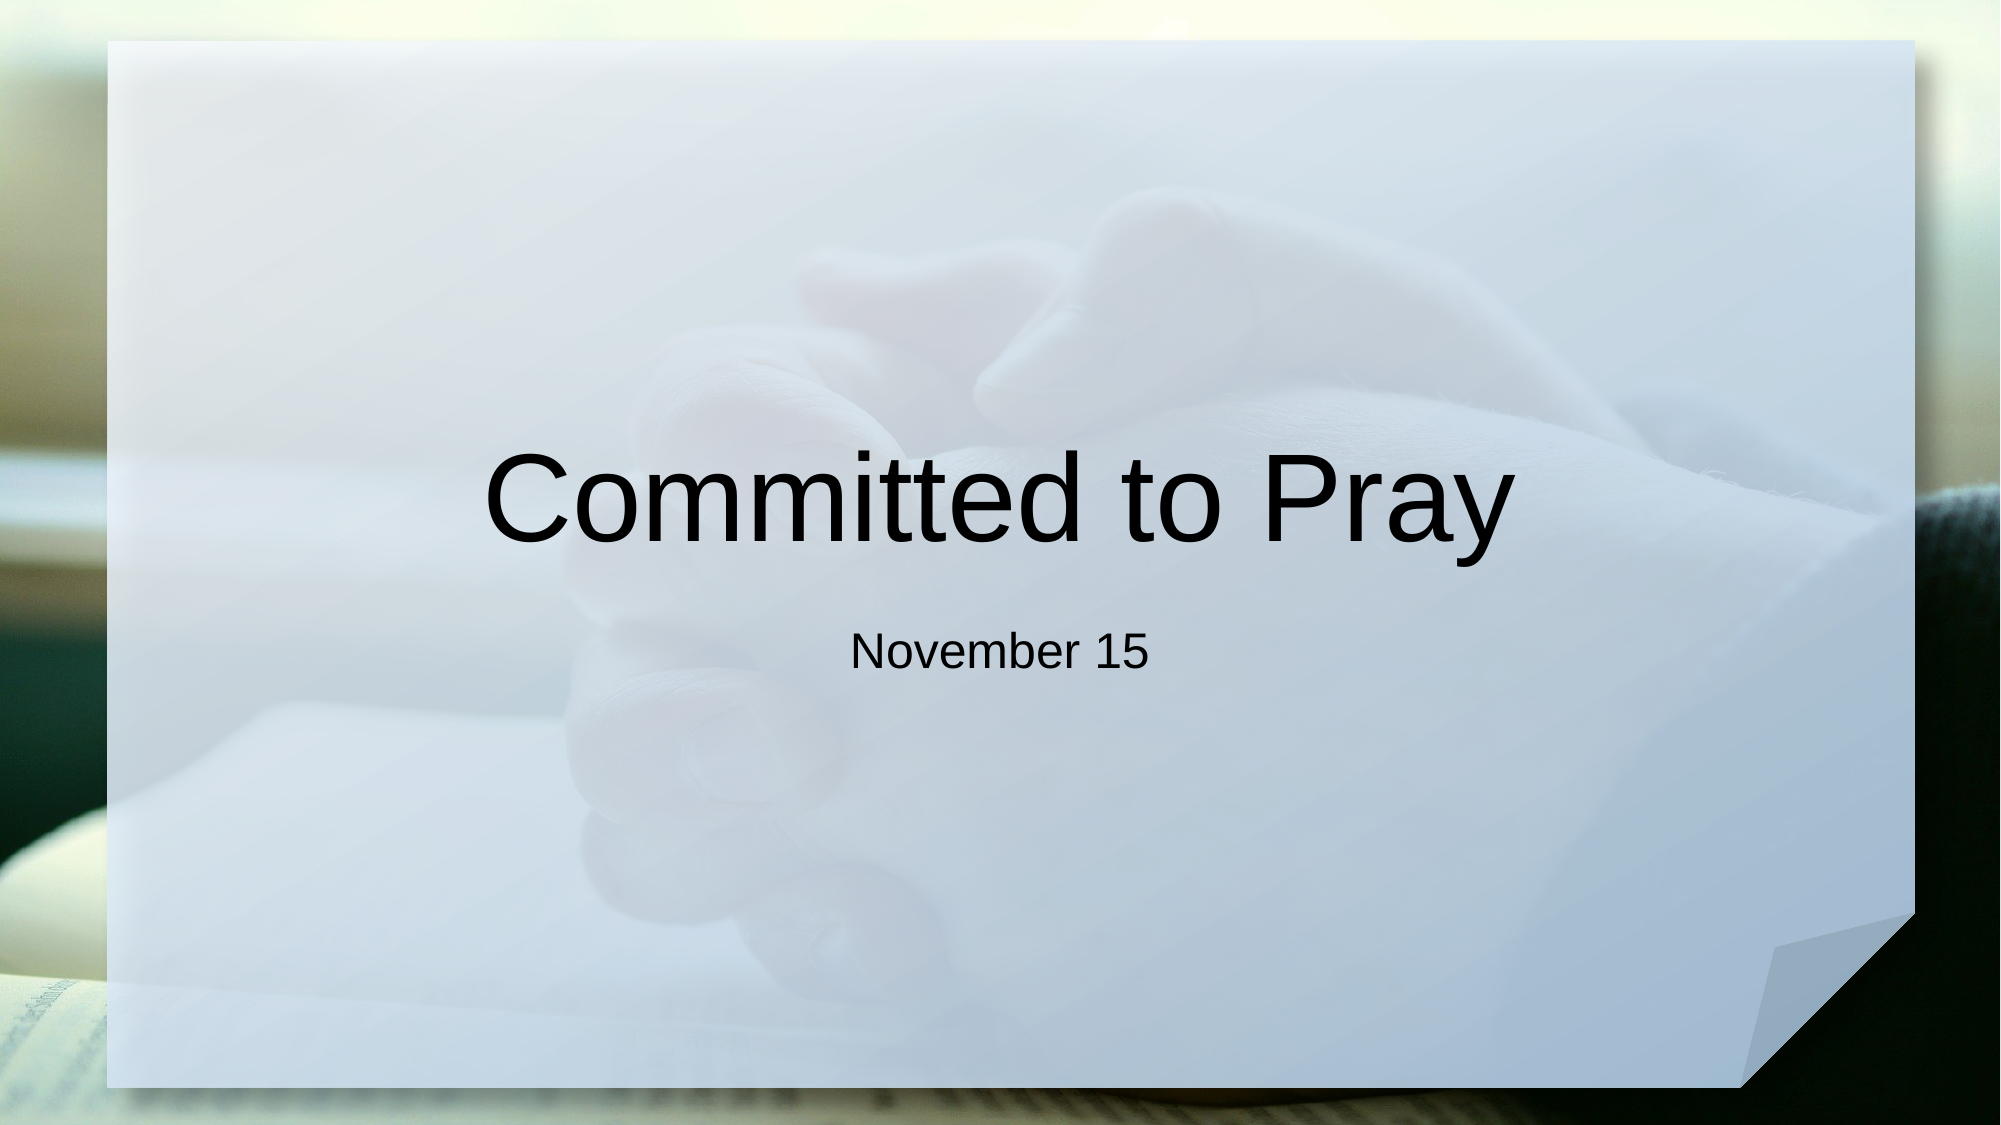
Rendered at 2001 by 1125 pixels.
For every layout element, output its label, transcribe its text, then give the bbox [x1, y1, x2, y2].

picture [0, 0, 2001, 1125]
title Committed to Pray [249, 184, 1750, 576]
subtitle November 15 [249, 617, 1750, 863]
